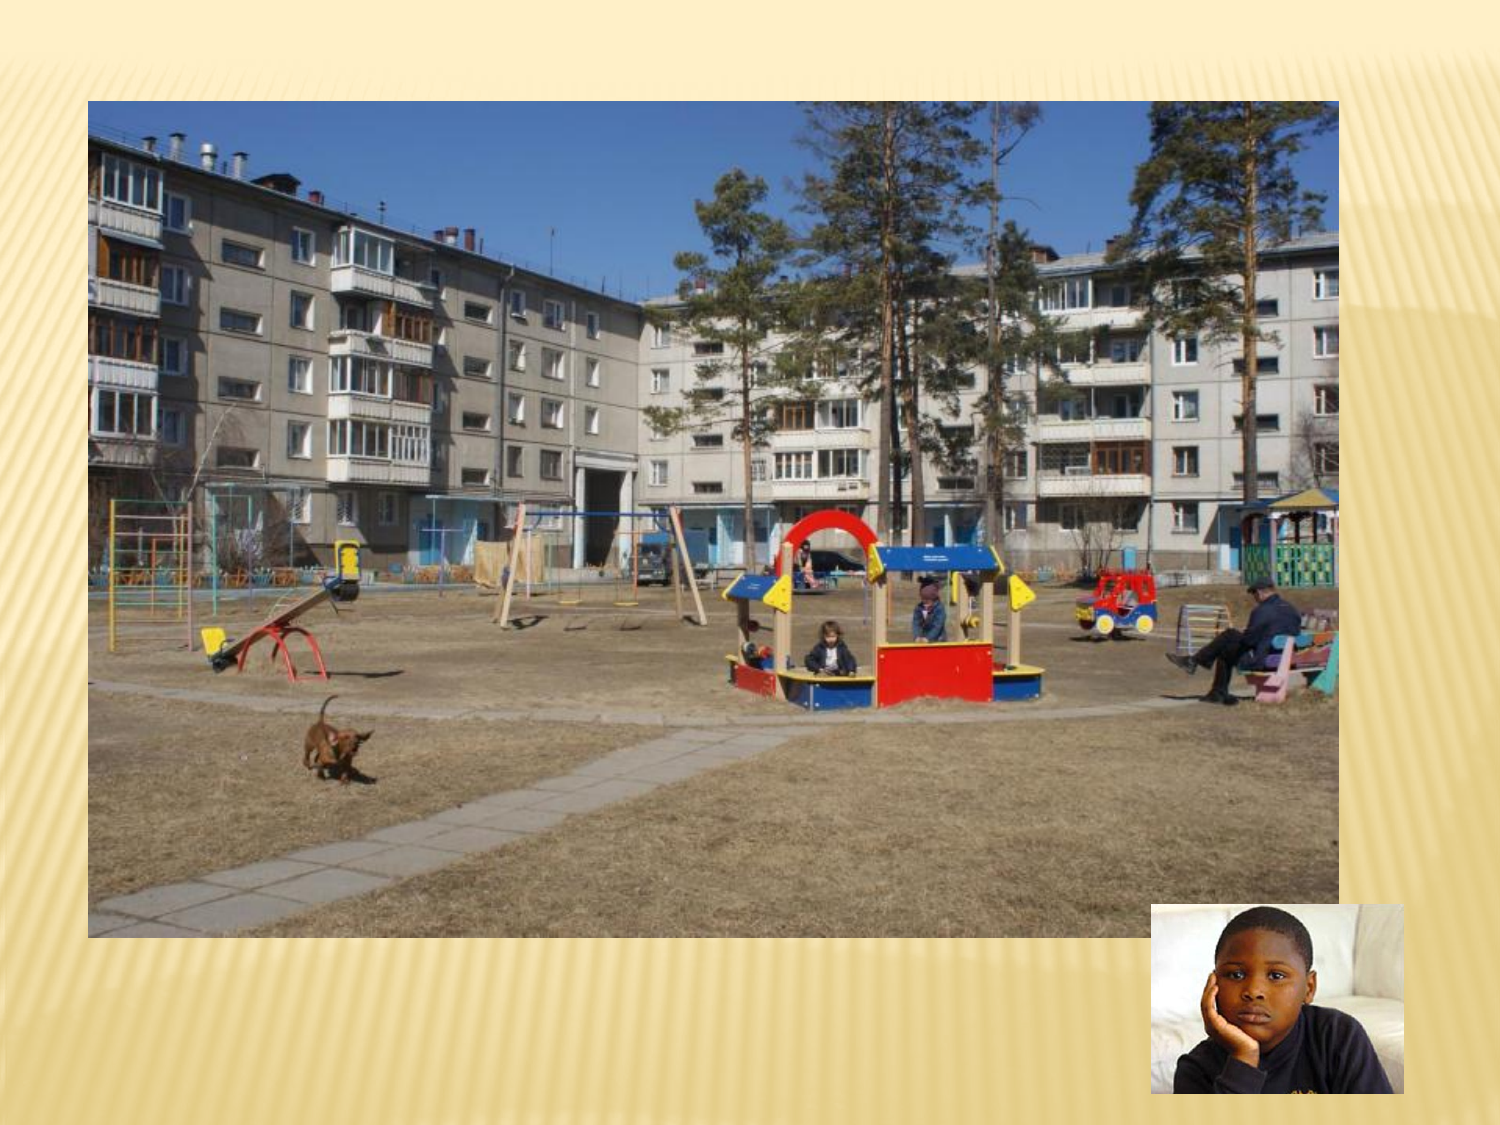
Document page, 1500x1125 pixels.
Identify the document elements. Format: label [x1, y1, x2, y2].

picture [88, 101, 1404, 1095]
